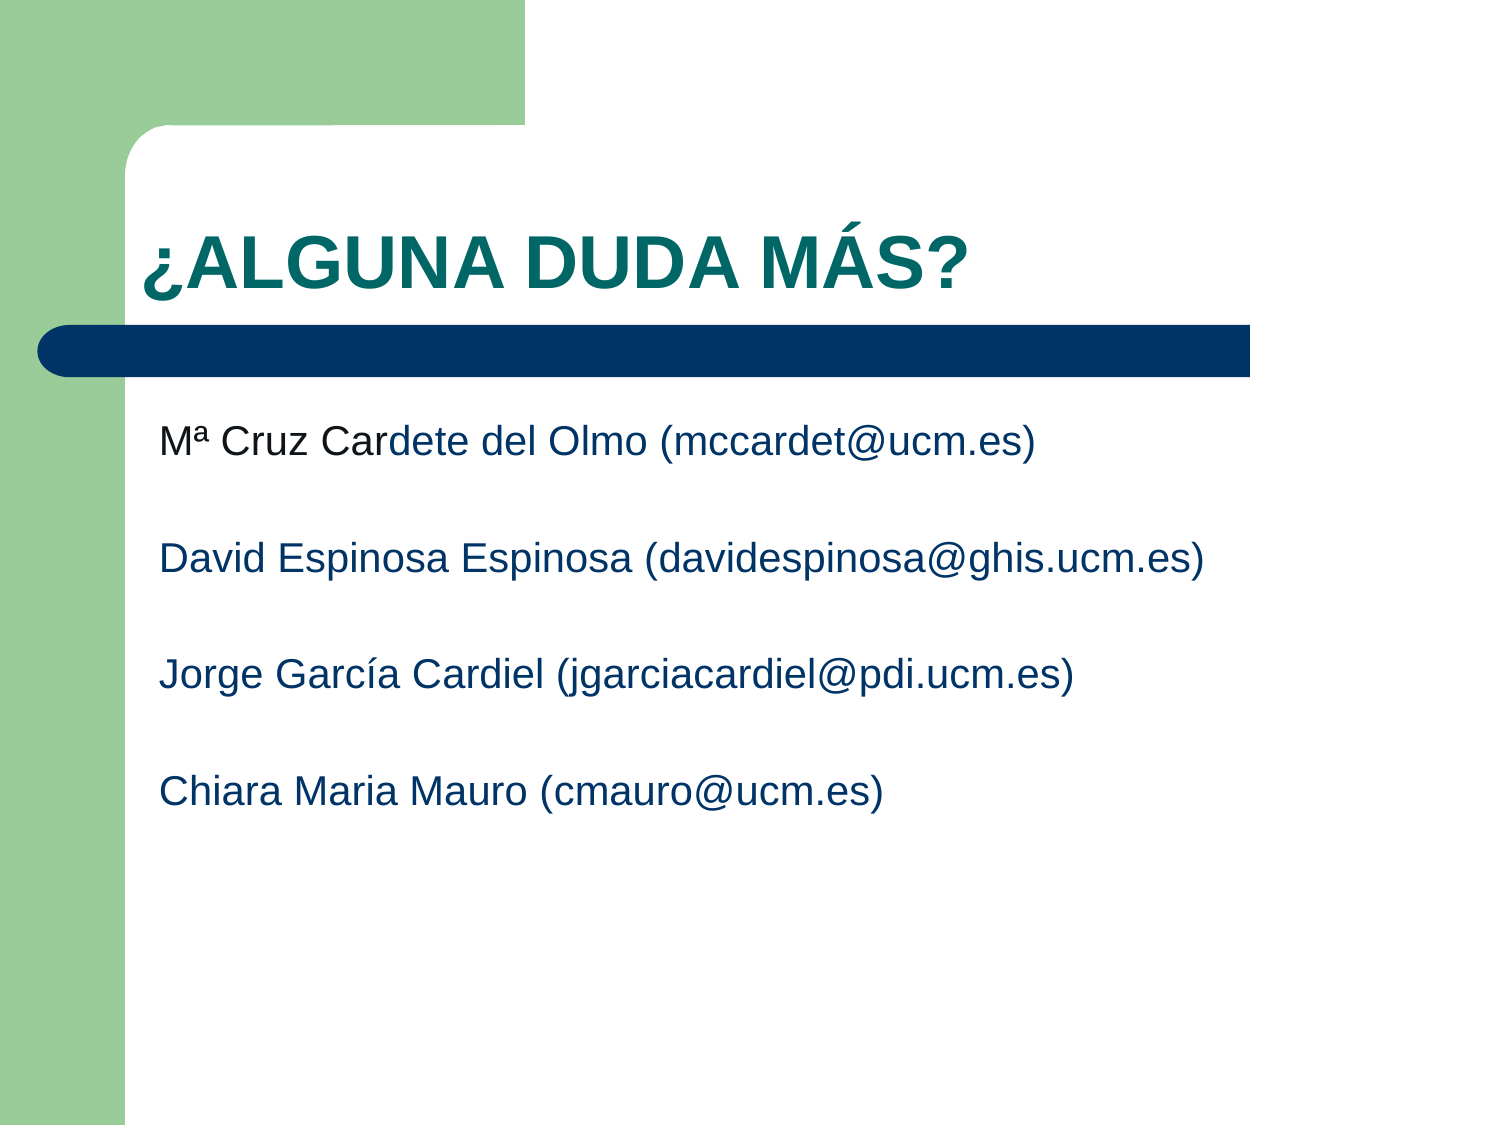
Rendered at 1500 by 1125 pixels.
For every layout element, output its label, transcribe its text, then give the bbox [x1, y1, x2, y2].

title ¿ALGUNA DUDA MÁS? [125, 125, 1425, 313]
list Mª Cruz Cardete del Olmo (mccardet@ucm.es) David Espinosa Espinosa (davidespinosa@ghis.ucm.es) Jorge García Cardiel (jgarciacardiel@pdi.ucm.es) Chiara Maria Mauro (cmauro@ucm.es) [144, 406, 1406, 1018]
